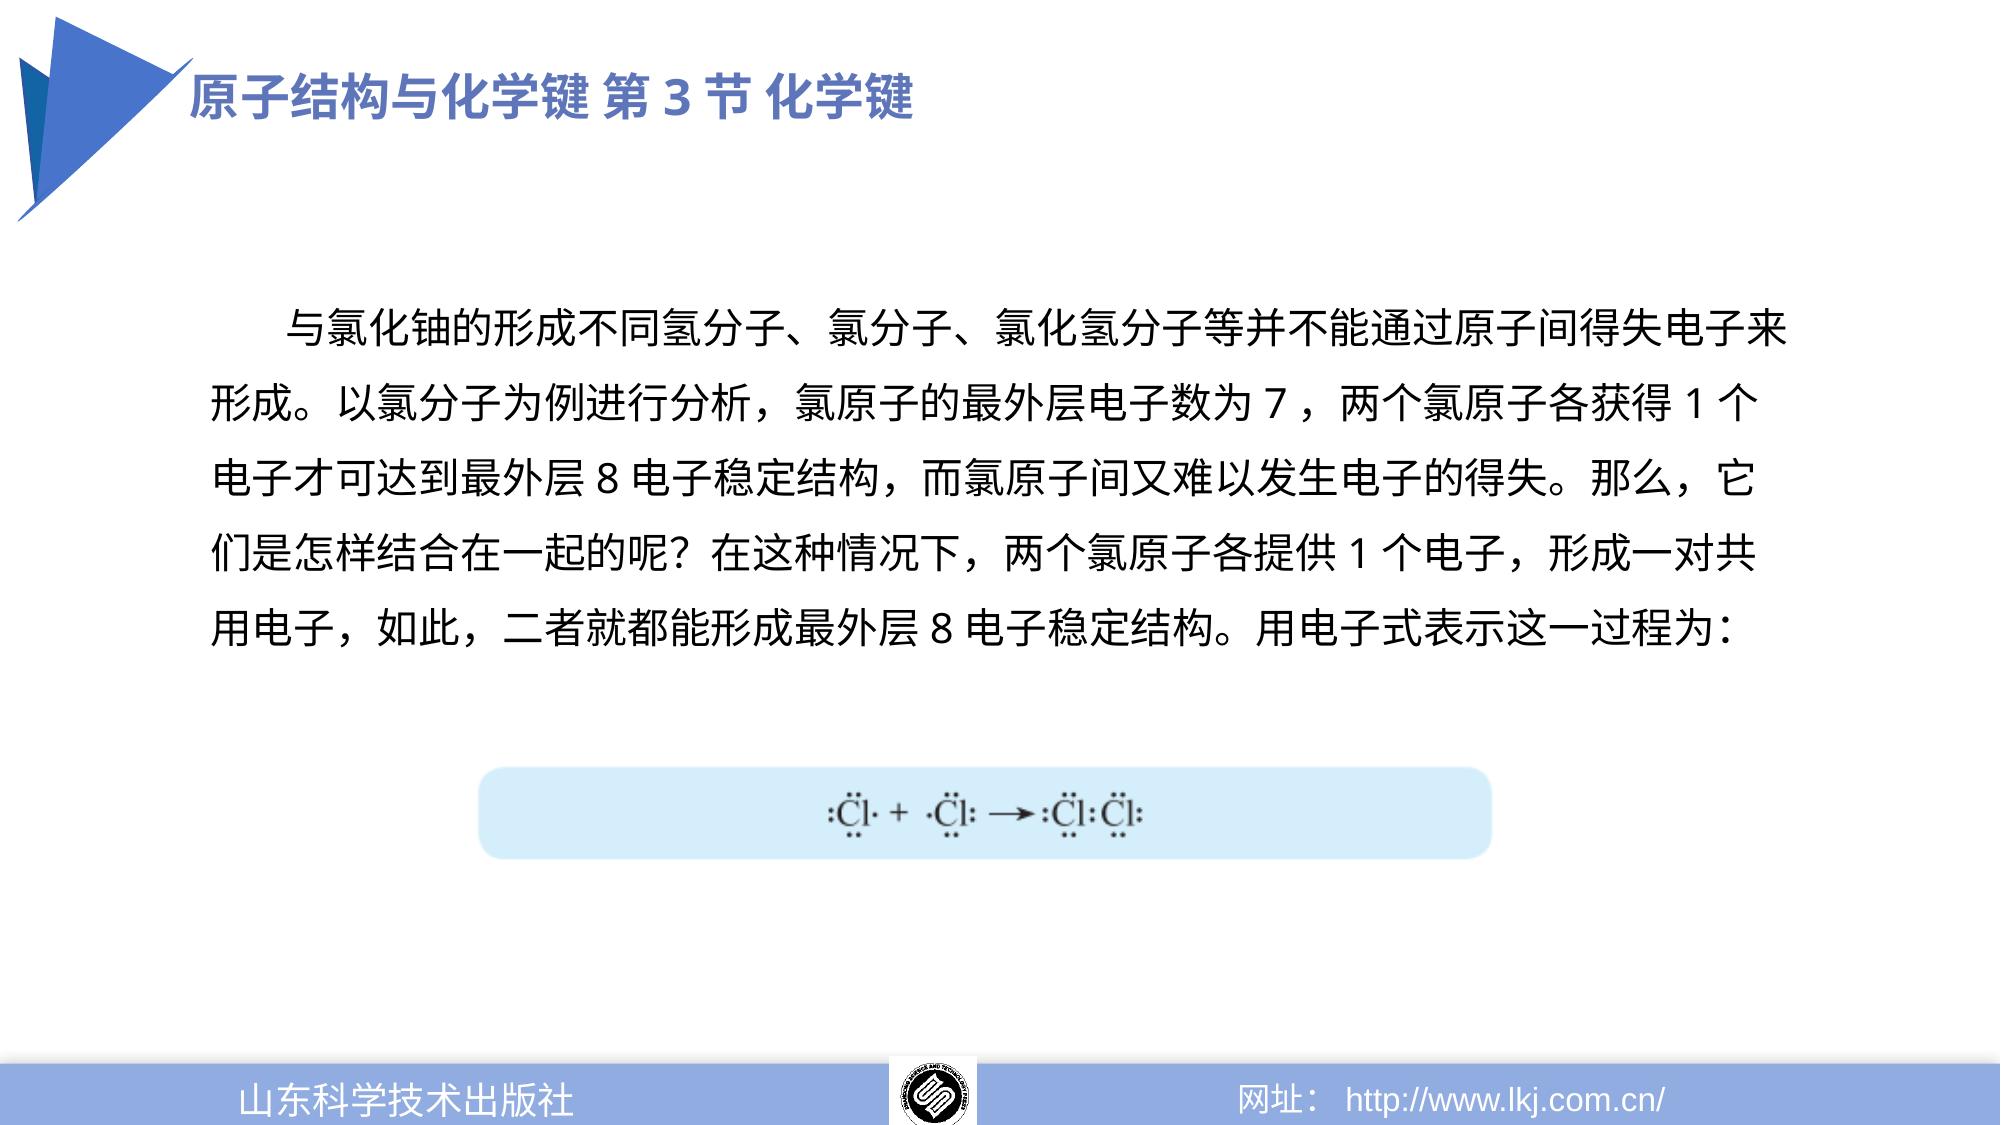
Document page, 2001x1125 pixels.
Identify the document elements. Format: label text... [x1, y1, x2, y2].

text_box [0, 1062, 889, 1125]
text_box 原子结构与化学键 第3节 化学键 [226, 58, 1257, 134]
text_box 与氯化铀的形成不同氢分子、氯分子、氯化氢分子等并不能通过原子间得失电子来形成。以氯分子为例进行分析，氯原子的最外层电子数为7，两个氯原子各获得1个电子才可达到最外层8电子稳定结构，而氯原子间又难以发生电子的得失。那么，它们是怎样结合在一起的呢？在这种情况下，两个氯原子各提供1个电子，形成一对共用电子，如此，二者就都能形成最外层8电子稳定结构。用电子式表示这一过程为： [195, 269, 1814, 475]
picture [889, 1055, 978, 1125]
text_box 山东科学技术出版社 [222, 1069, 889, 1125]
picture [461, 718, 1507, 895]
text_box 网址：http://www.lkj.com.cn/ [1222, 1070, 1890, 1125]
text_box [978, 1062, 2000, 1125]
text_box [0, 29, 226, 182]
